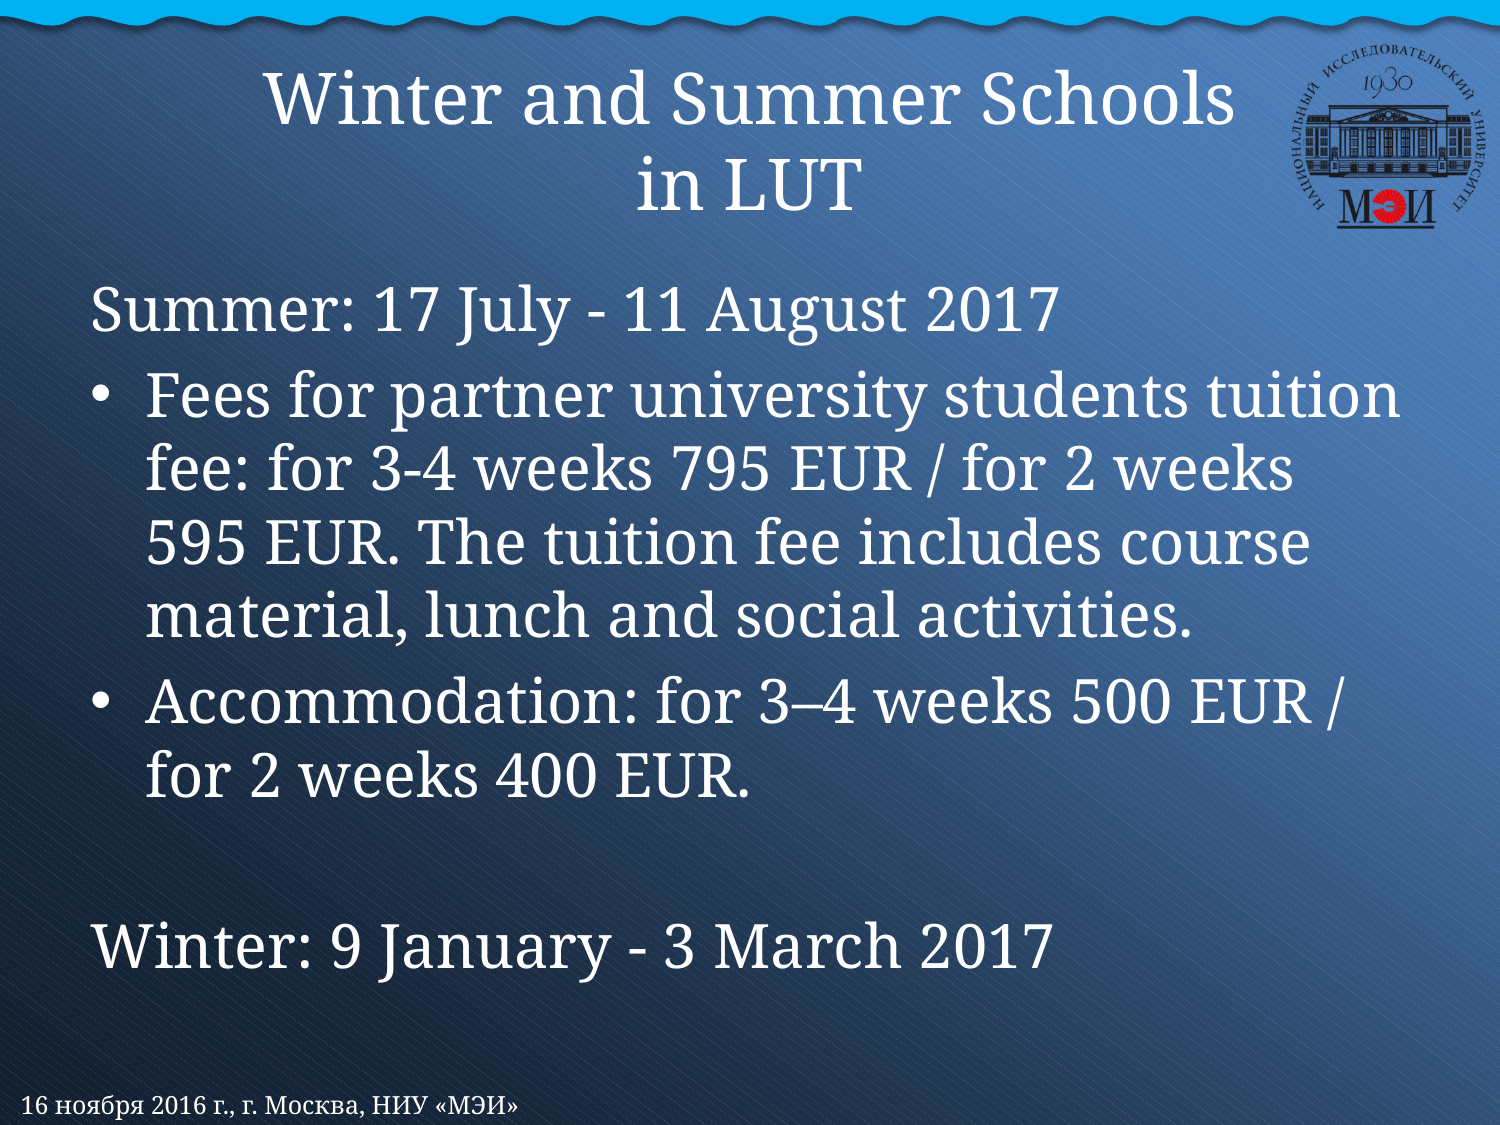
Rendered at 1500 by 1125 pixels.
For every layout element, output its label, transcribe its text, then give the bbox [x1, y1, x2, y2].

footer 16 ноября 2016 г., г. Москва, НИУ «МЭИ» 33 [5, 1082, 1500, 1118]
title Winter and Summer Schools in LUT [75, 45, 1425, 233]
list Summer: 17 July - 11 August 2017 Fees for partner university students tuition fee: for 3-4 weeks 795 EUR / for 2 weeks 595 EUR. The tuition fee includes course material, lunch and social activities. Accommodation: for 3–4 weeks 500 EUR / for 2 weeks 400 EUR. Winter: 9 January - 3 March 2017 [75, 262, 1425, 1005]
